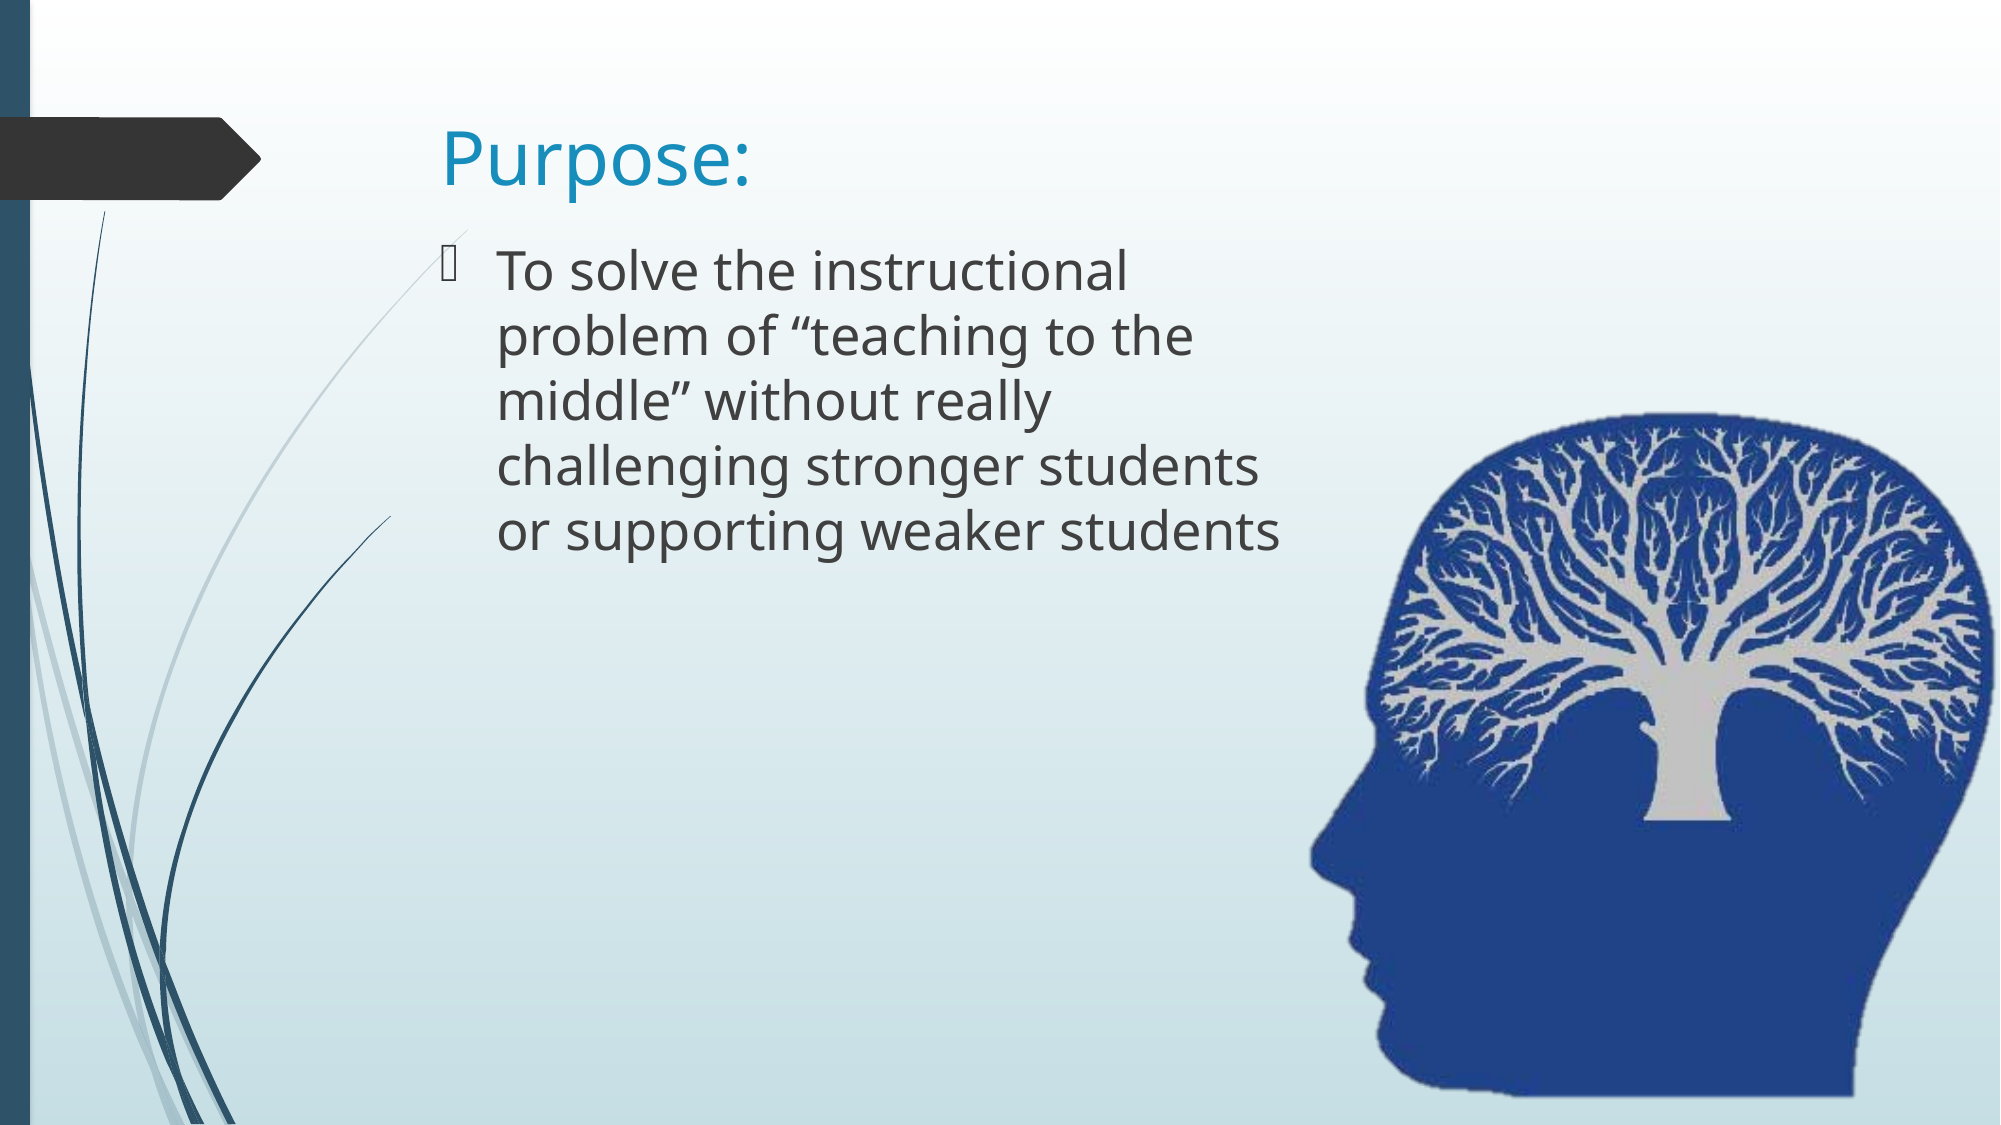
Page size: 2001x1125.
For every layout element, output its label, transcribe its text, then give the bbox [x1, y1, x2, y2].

title Purpose: [425, 102, 1888, 313]
list To solve the instructional problem of “teaching to the middle” without really challenging stronger students or supporting weaker students [424, 228, 1299, 1058]
picture [1298, 407, 2000, 1103]
